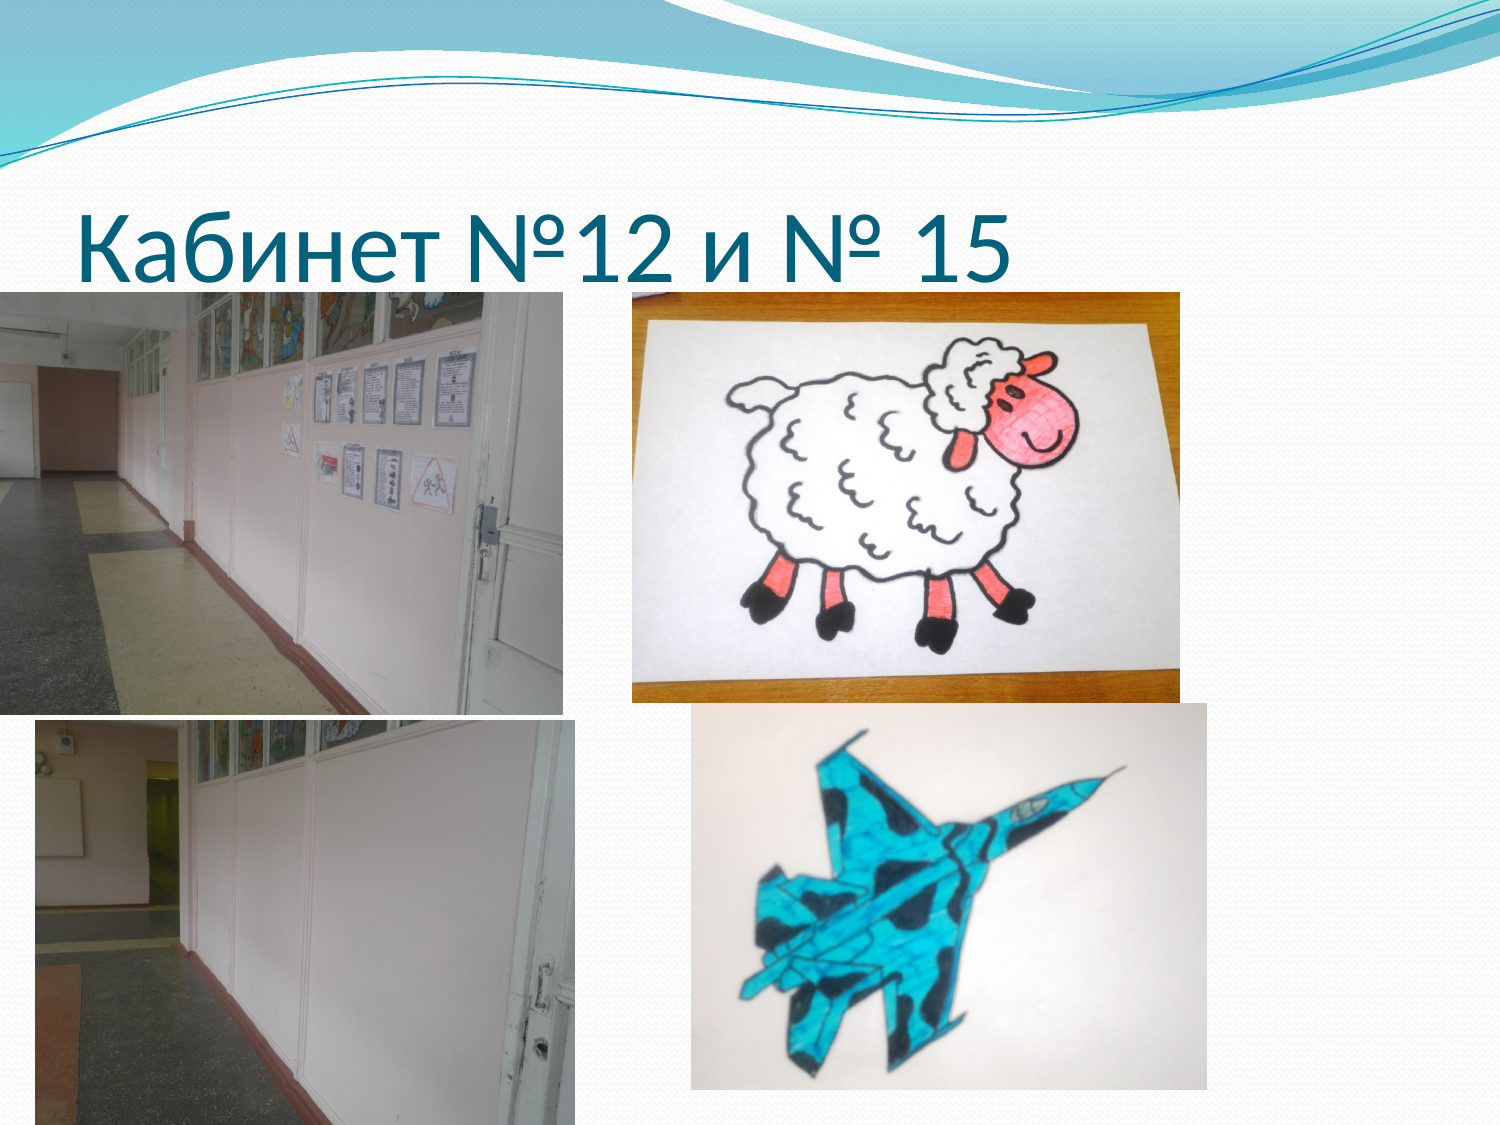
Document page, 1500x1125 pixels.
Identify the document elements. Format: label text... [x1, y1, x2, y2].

picture [34, 720, 575, 1125]
picture [691, 702, 1208, 1090]
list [0, 292, 563, 716]
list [632, 292, 1180, 704]
title Кабинет №12 и № 15 [75, 115, 1425, 303]
